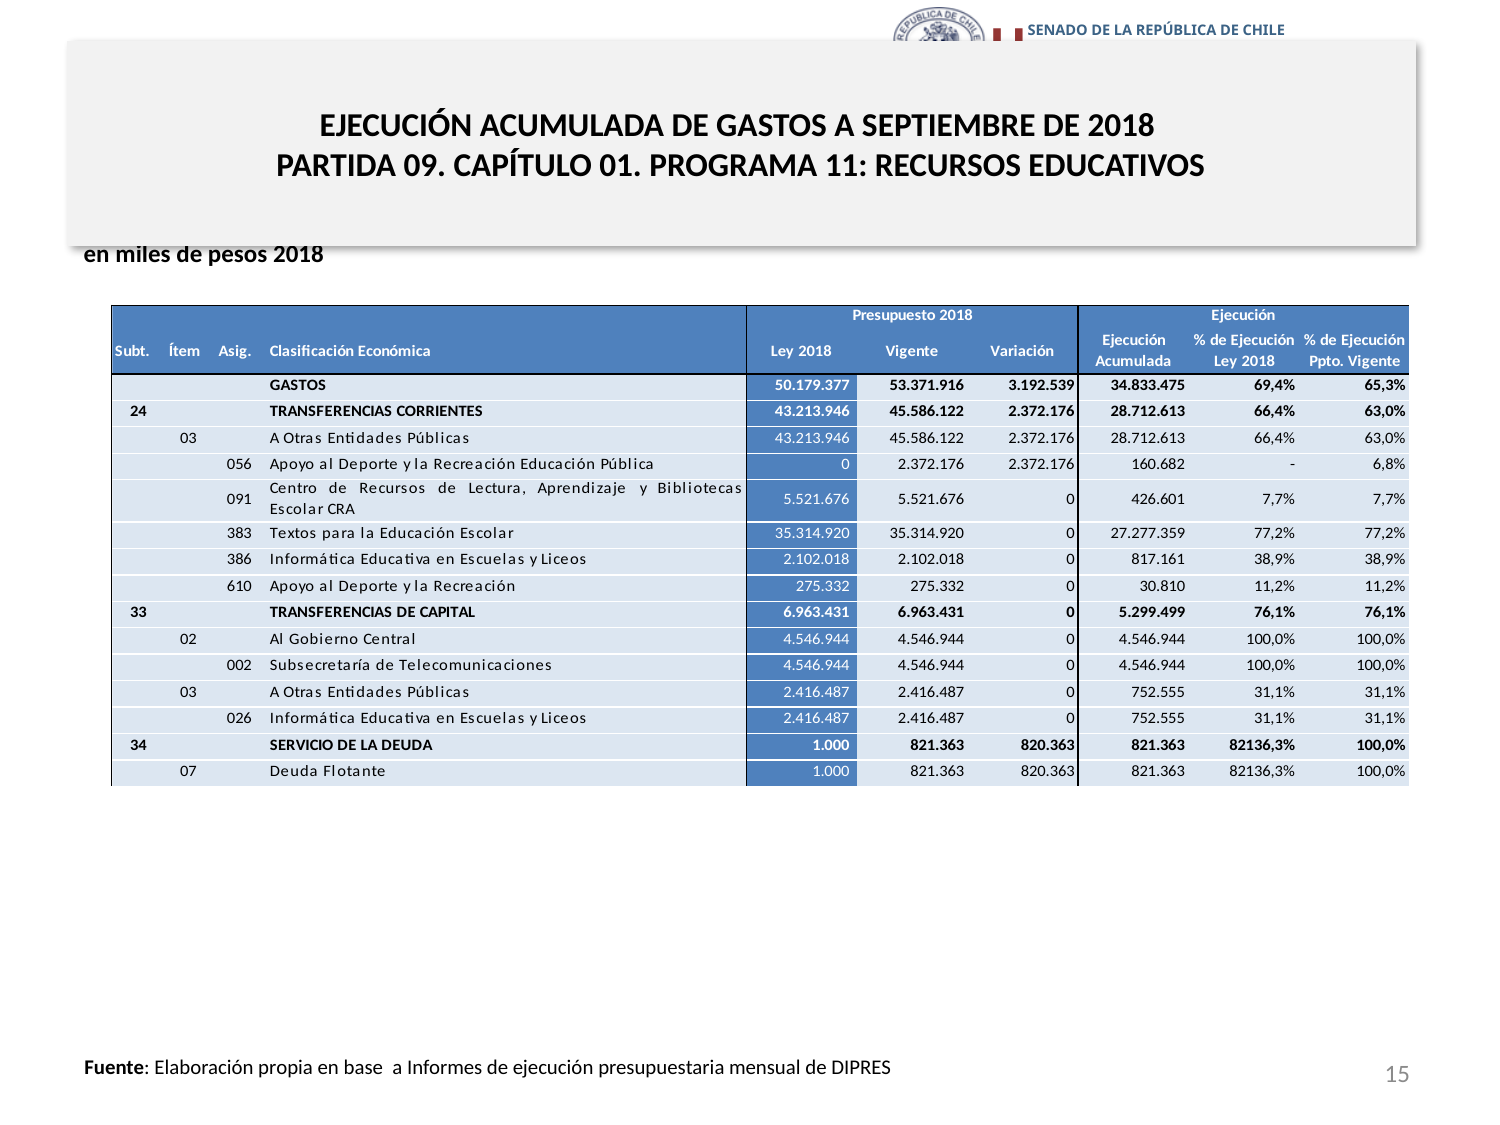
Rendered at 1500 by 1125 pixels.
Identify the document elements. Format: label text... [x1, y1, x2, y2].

picture [893, 7, 987, 41]
text_box en miles de pesos 2018 [68, 253, 1419, 305]
title EJECUCIÓN ACUMULADA DE GASTOS A SEPTIEMBRE DE 2018 PARTIDA 09. CAPÍTULO 01. PROGRAMA 11: RECURSOS EDUCATIVOS [67, 41, 1415, 246]
picture [110, 304, 1411, 788]
slide_number 15 [1074, 1042, 1425, 1103]
